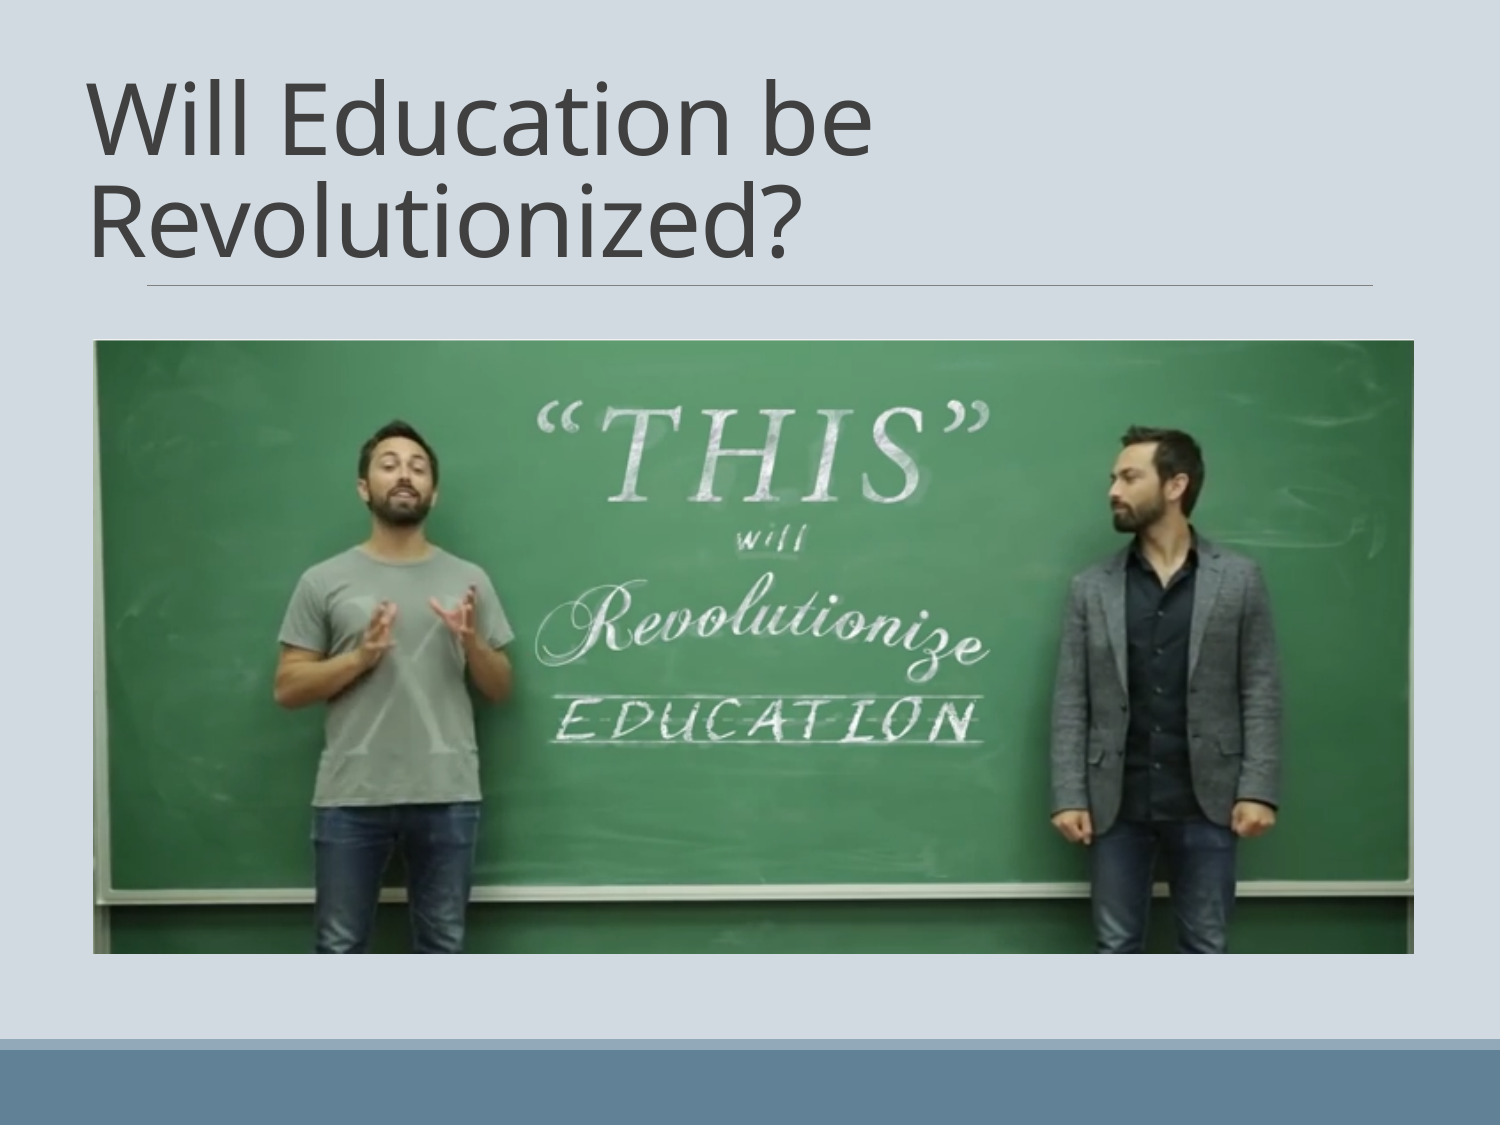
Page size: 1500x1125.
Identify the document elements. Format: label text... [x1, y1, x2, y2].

picture [93, 338, 1415, 954]
title Will Education be Revolutionized? [70, 47, 1437, 285]
